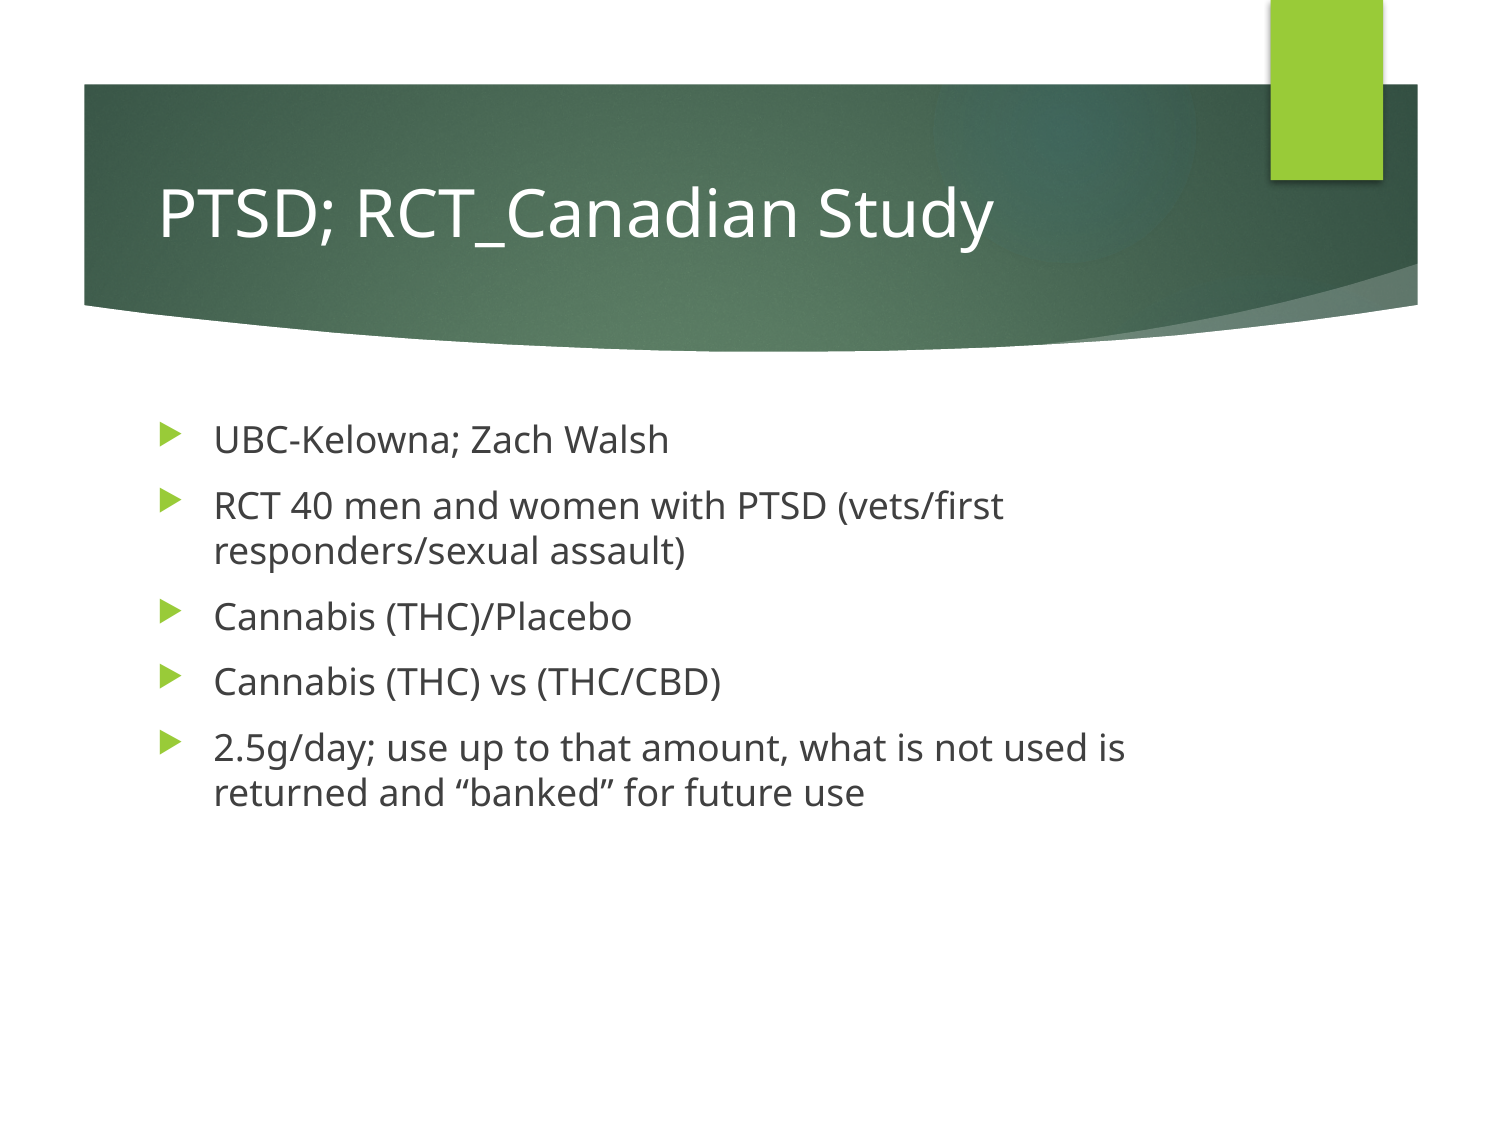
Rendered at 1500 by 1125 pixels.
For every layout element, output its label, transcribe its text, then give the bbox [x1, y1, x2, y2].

list UBC-Kelowna; Zach Walsh RCT 40 men and women with PTSD (vets/first responders/sexual assault) Cannabis (THC)/Placebo Cannabis (THC) vs (THC/CBD) 2.5g/day; use up to that amount, what is not used is returned and “banked” for future use [142, 408, 1183, 988]
title PTSD; RCT_Canadian Study [142, 152, 1183, 269]
